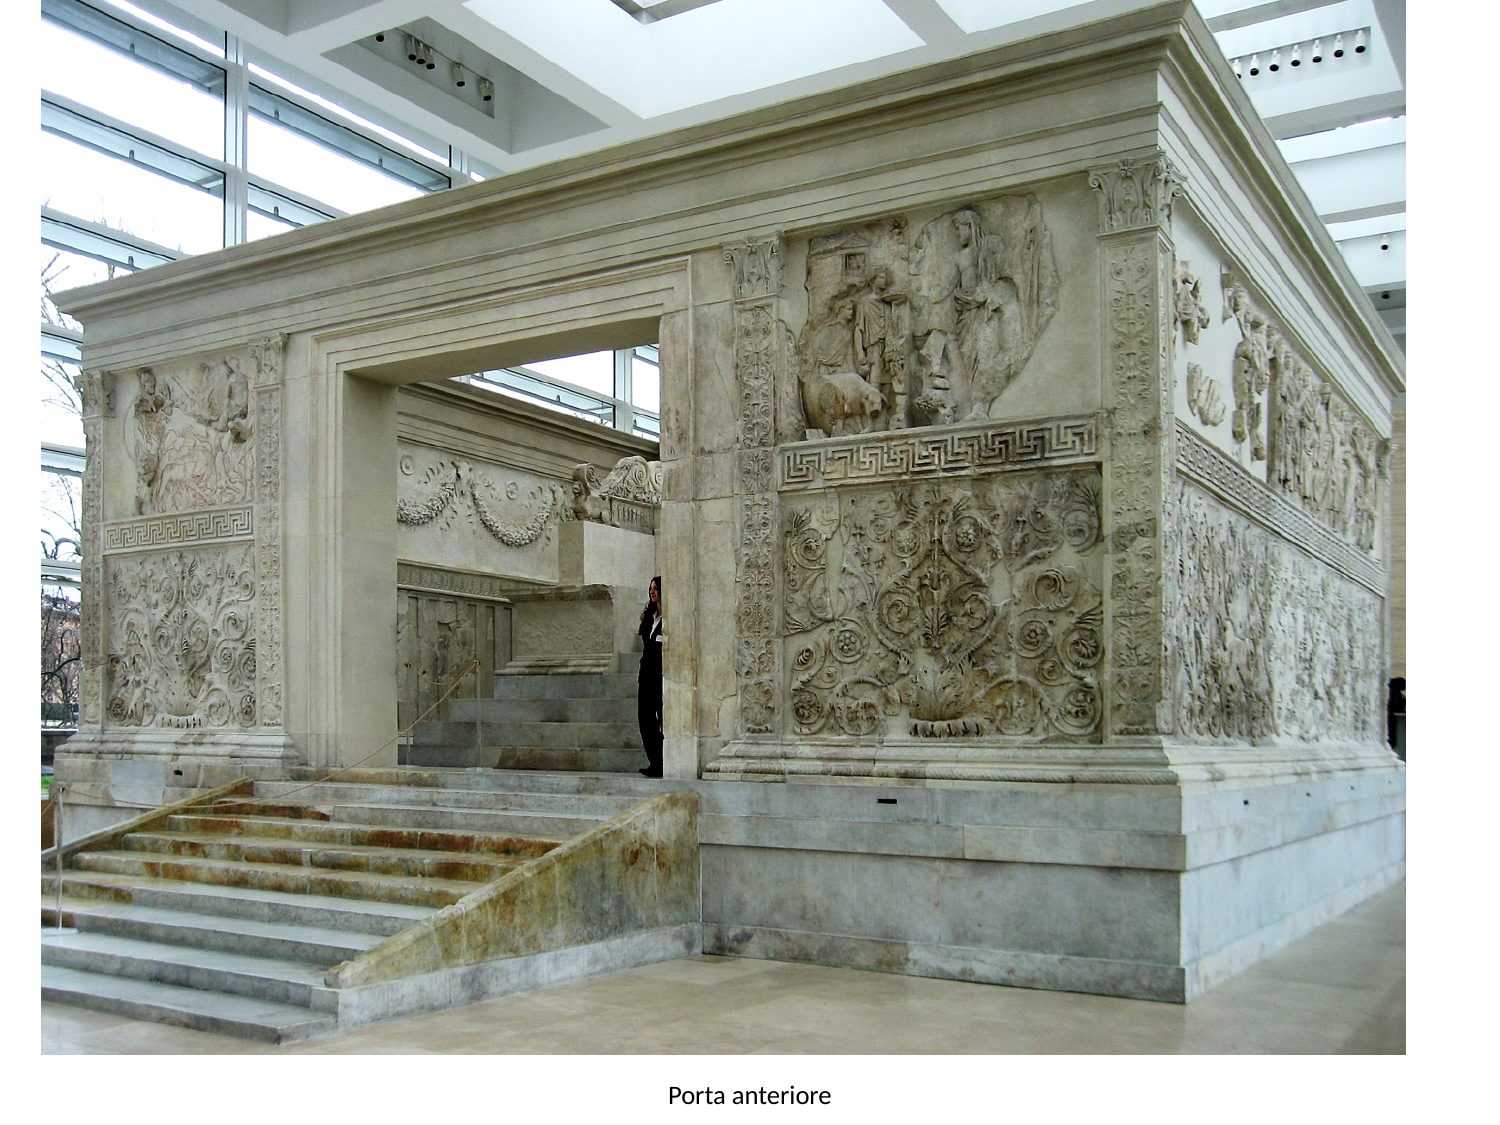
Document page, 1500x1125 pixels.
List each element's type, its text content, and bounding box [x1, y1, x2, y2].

title Porta anteriore [75, 1070, 1425, 1118]
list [41, 0, 1406, 1055]
